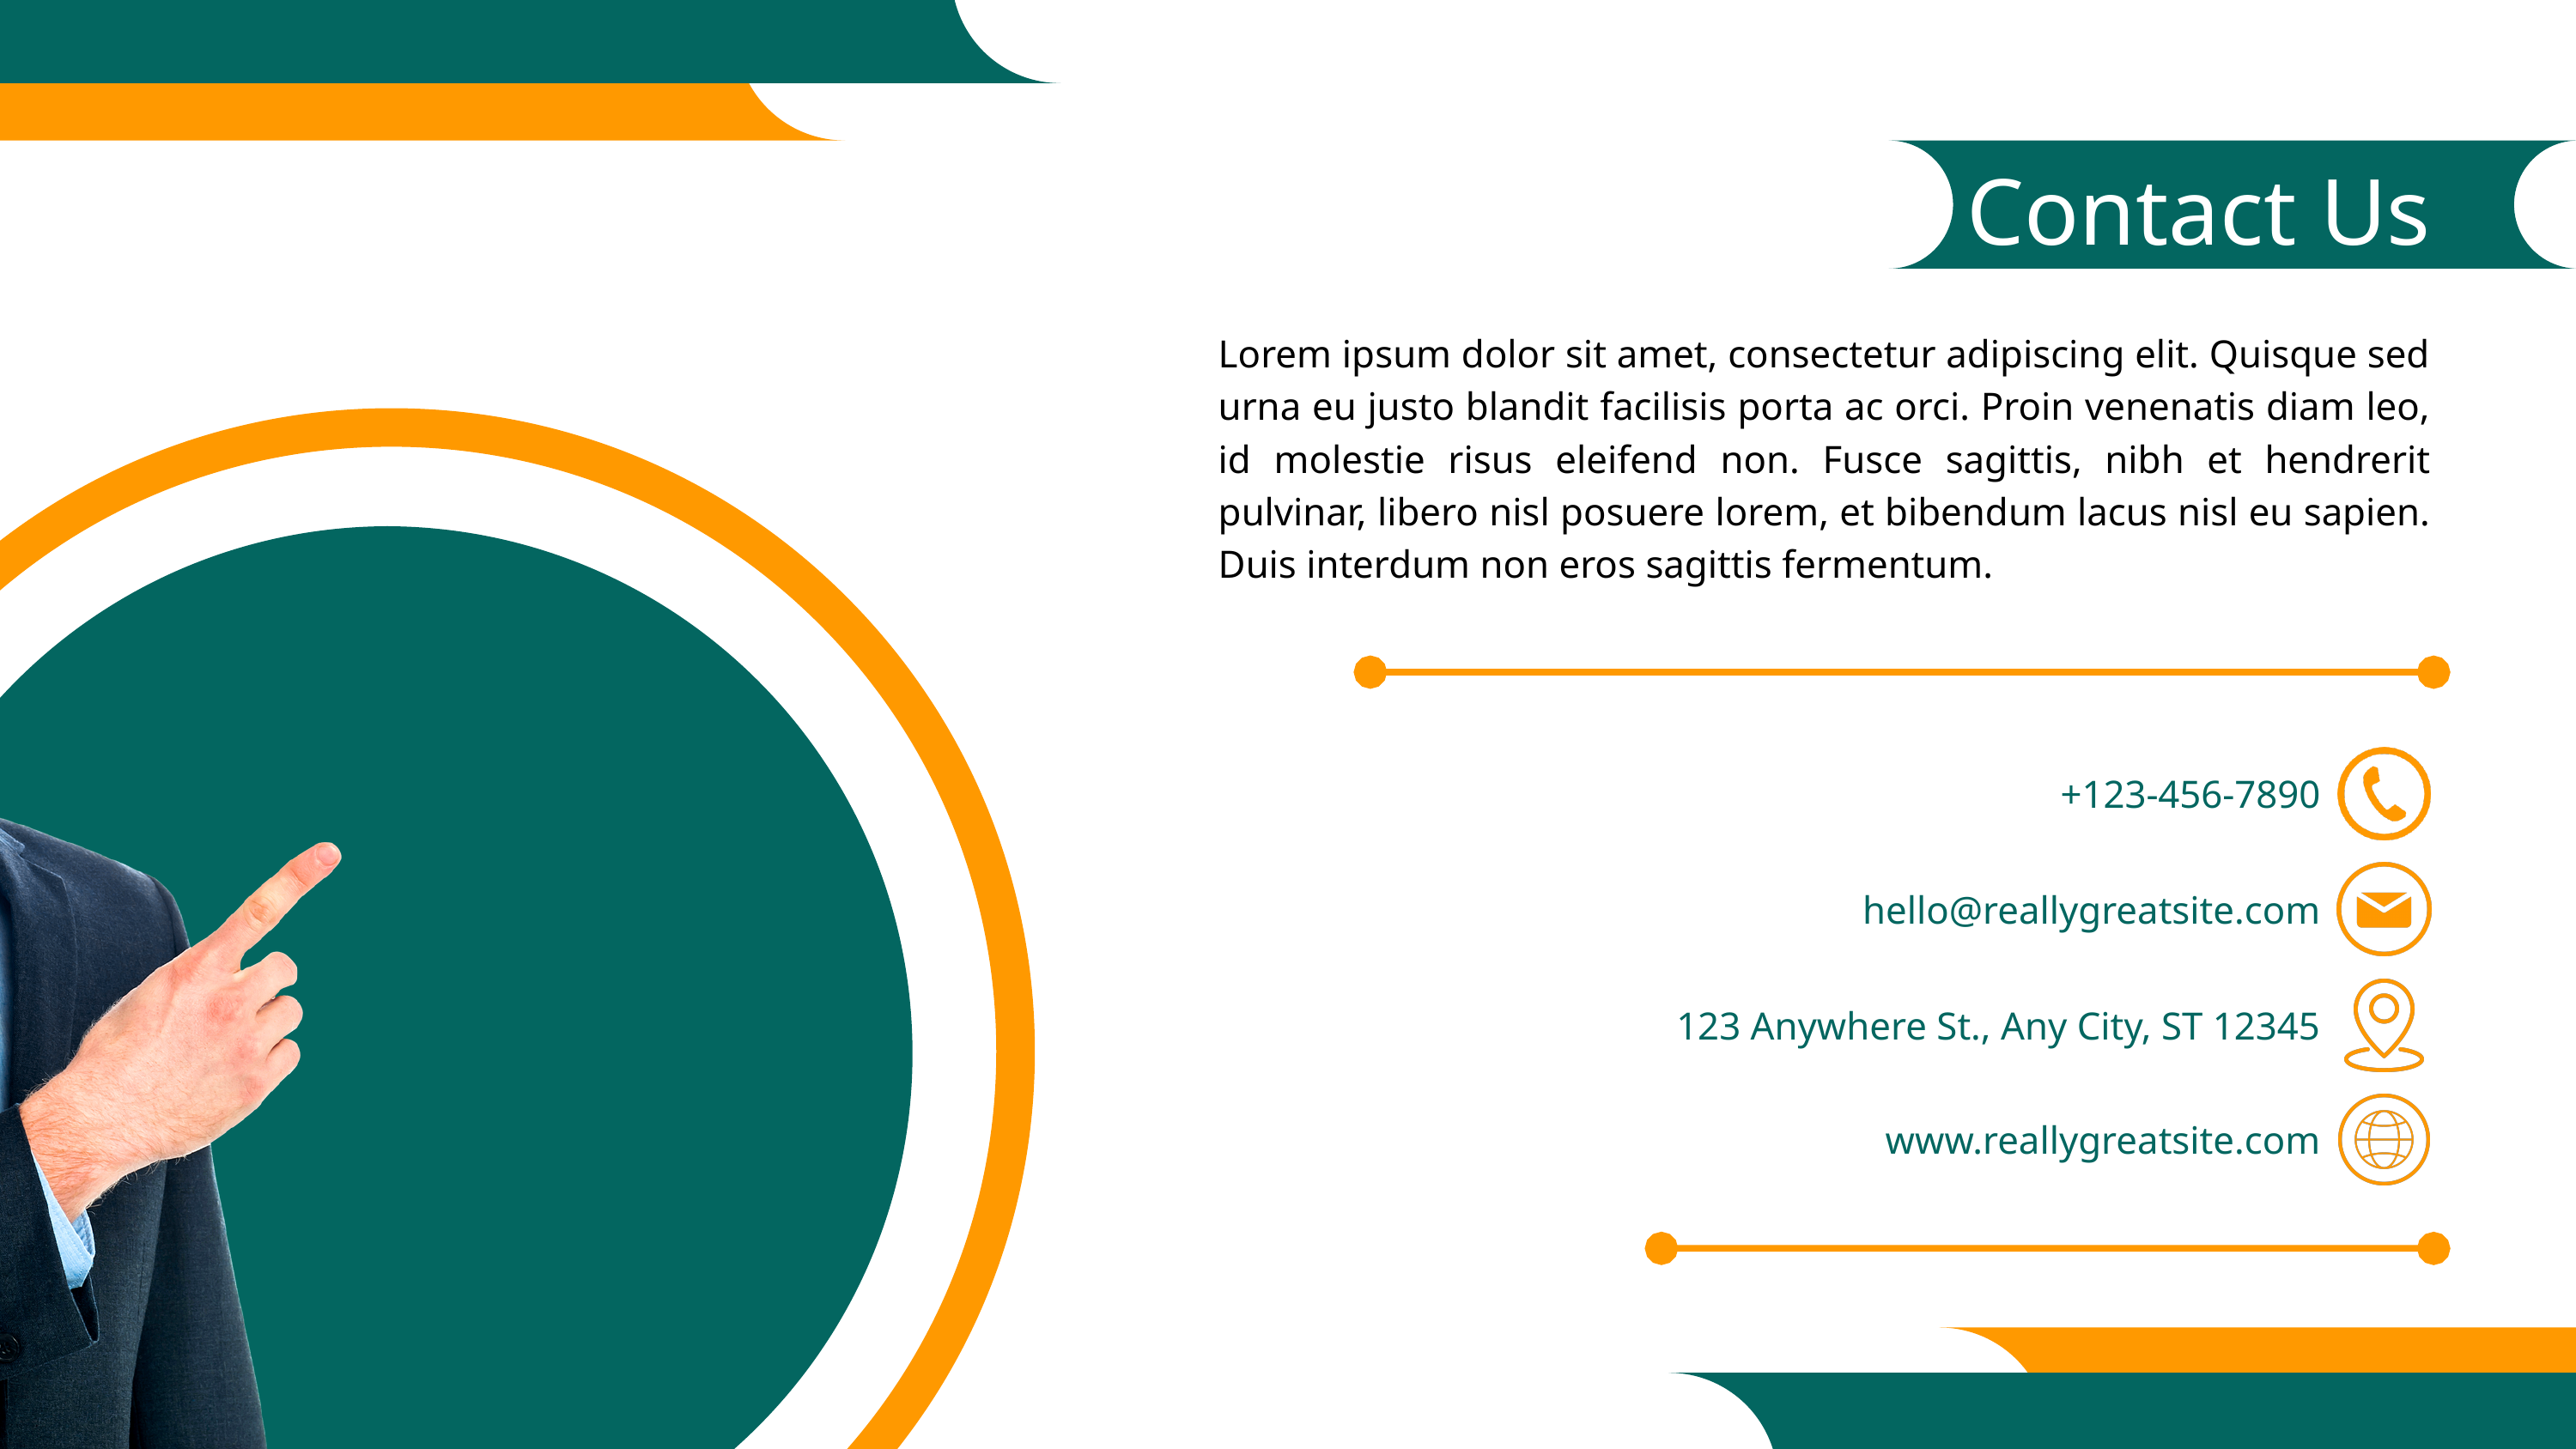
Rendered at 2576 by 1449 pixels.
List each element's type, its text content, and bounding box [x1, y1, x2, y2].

picture [2337, 747, 2431, 840]
text_box hello@reallygreatsite.com [1774, 878, 2321, 932]
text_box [0, 0, 1170, 84]
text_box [0, 93, 955, 141]
picture [2343, 978, 2424, 1072]
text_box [1830, 1327, 2576, 1372]
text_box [957, 408, 1036, 1449]
text_box +123-456-7890 [1970, 762, 2321, 816]
text_box Lorem ipsum dolor sit amet, consectetur adipiscing elit. Quisque sed urna eu justo blandit facilisis porta ac orci. Proin venenatis diam leo, id molestie risus eleifend non. Fusce sagittis, nibh et hendrerit pulvinar, libero nisl posuere lorem, et bibendum lacus nisl eu sapien. Duis interdum non eros sagittis fermentum. [1218, 323, 2432, 586]
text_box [1824, 140, 2576, 270]
picture [2338, 1093, 2430, 1185]
text_box Contact Us [1886, 135, 2432, 139]
text_box [1361, 663, 2443, 682]
picture [2336, 862, 2432, 957]
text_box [0, 306, 955, 1449]
text_box [1652, 1239, 2443, 1258]
text_box www.reallygreatsite.com [1797, 1108, 2321, 1162]
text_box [1559, 1372, 2576, 1449]
text_box 123 Anywhere St., Any City, ST 12345 [1576, 994, 2321, 1048]
